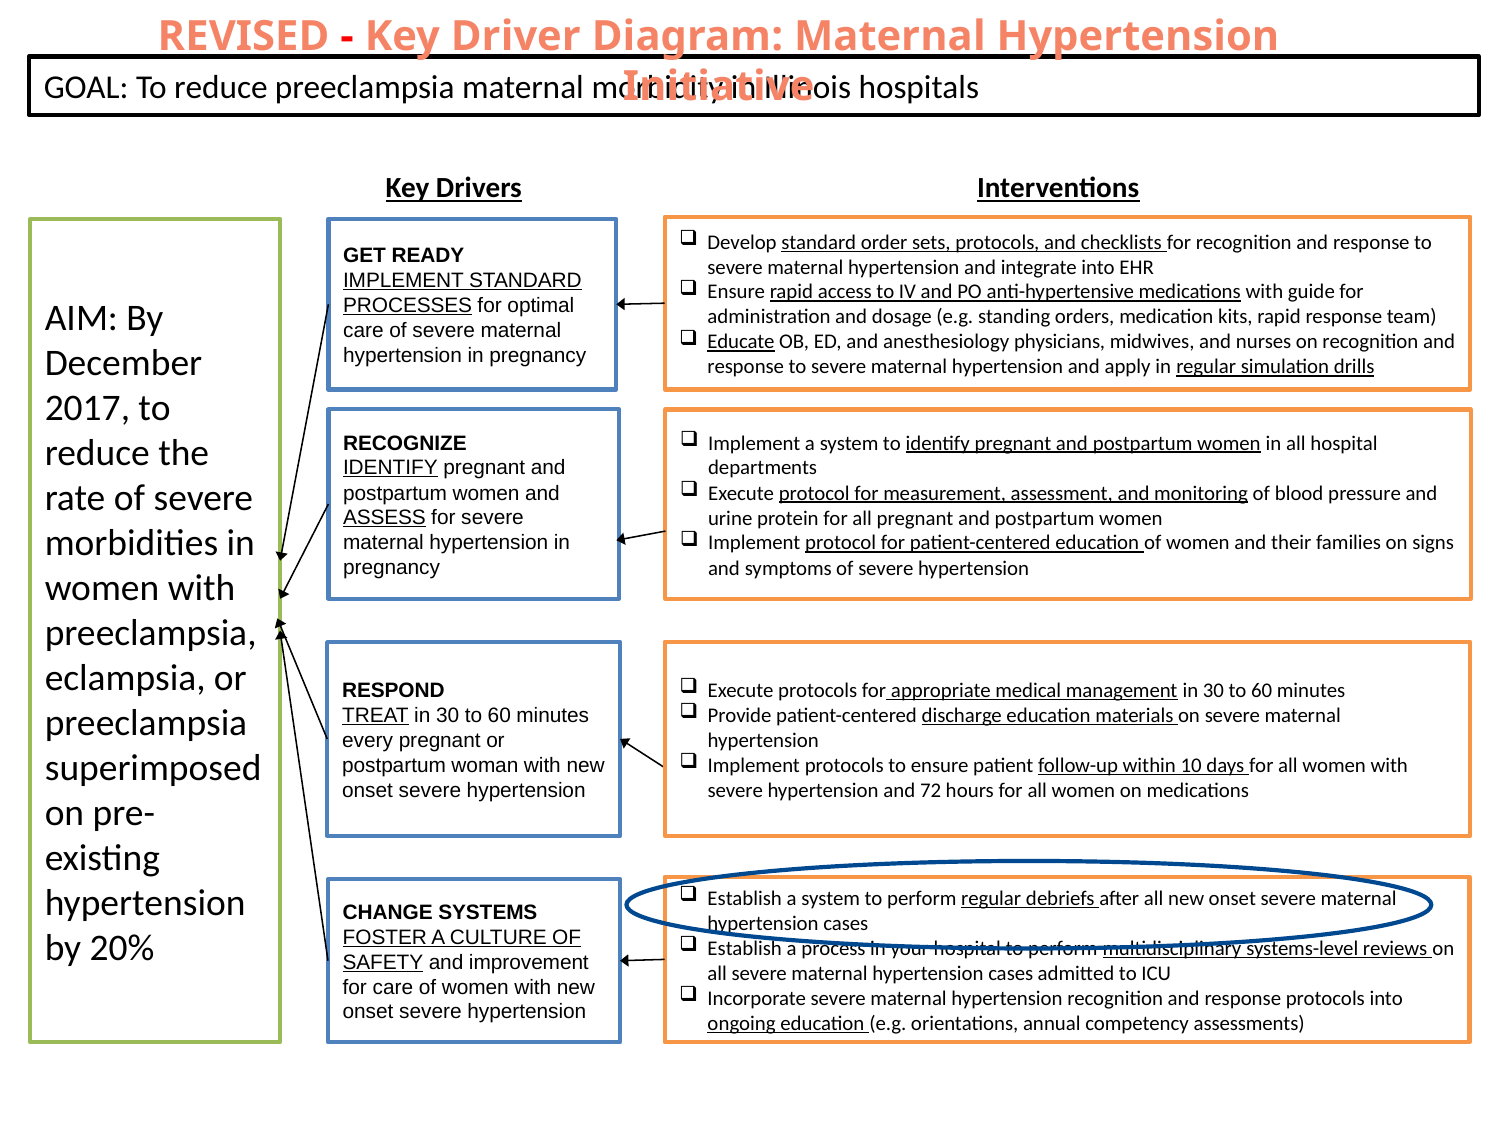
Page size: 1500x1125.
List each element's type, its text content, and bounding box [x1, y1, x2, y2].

text_box Interventions [962, 161, 1263, 212]
text_box CHANGE SYSTEMS FOSTER A CULTURE OF SAFETY and improvement for care of women with new onset severe hypertension [326, 877, 622, 1044]
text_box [279, 747, 329, 961]
text_box GOAL: To reduce preeclampsia maternal morbidity in Illinois hospitals [27, 54, 118, 117]
text_box Implement a system to identify pregnant and postpartum women in all hospital departments Execute protocol for measurement, assessment, and monitoring of blood pressure and urine protein for all pregnant and postpartum women Implement protocol for patient-centered education of women and their families on signs and symptoms of severe hypertension [663, 407, 1473, 601]
text_box RESPOND TREAT in 30 to 60 minutes every pregnant or postpartum woman with new onset severe hypertension [333, 640, 622, 838]
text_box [616, 530, 666, 541]
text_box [619, 738, 666, 769]
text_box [279, 503, 329, 599]
text_box REVISED - Key Driver Diagram: Maternal Hypertension Initiative [118, 1, 1319, 117]
text_box Establish a system to perform regular debriefs after all new onset severe maternal hypertension cases Establish a process in your hospital to perform multidisciplinary systems-level reviews on all severe maternal hypertension cases admitted to ICU Incorporate severe maternal hypertension recognition and response protocols into ongoing education (e.g. orientations, annual competency assessments) [663, 875, 1472, 1044]
text_box AIM: By December 2017, to reduce the rate of severe morbidities in women with preeclampsia, eclampsia, or preeclampsia superimposed on pre-existing hypertension by 20% [28, 217, 282, 1044]
text_box RECOGNIZE IDENTIFY pregnant and postpartum women and ASSESS for severe maternal hypertension in pregnancy [333, 407, 621, 601]
text_box GET READY IMPLEMENT STANDARD PROCESSES for optimal care of severe maternal hypertension in pregnancy [326, 217, 618, 392]
text_box Execute protocols for appropriate medical management in 30 to 60 minutes Provide patient-centered discharge education materials on severe maternal hypertension Implement protocols to ensure patient follow-up within 10 days for all women with severe hypertension and 72 hours for all women on medications [663, 640, 1472, 838]
text_box Develop standard order sets, protocols, and checklists for recognition and response to severe maternal hypertension and integrate into EHR Ensure rapid access to IV and PO anti-hypertensive medications with guide for administration and dosage (e.g. standing orders, medication kits, rapid response team) Educate OB, ED, and anesthesiology physicians, midwives, and nurses on recognition and response to severe maternal hypertension and apply in regular simulation drills [663, 215, 1472, 392]
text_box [279, 304, 329, 503]
text_box Key Drivers [291, 161, 617, 211]
text_box GOAL: To reduce preeclampsia maternal morbidity in Illinois hospitals [1319, 54, 1481, 117]
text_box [277, 618, 328, 740]
text_box [624, 858, 1434, 951]
